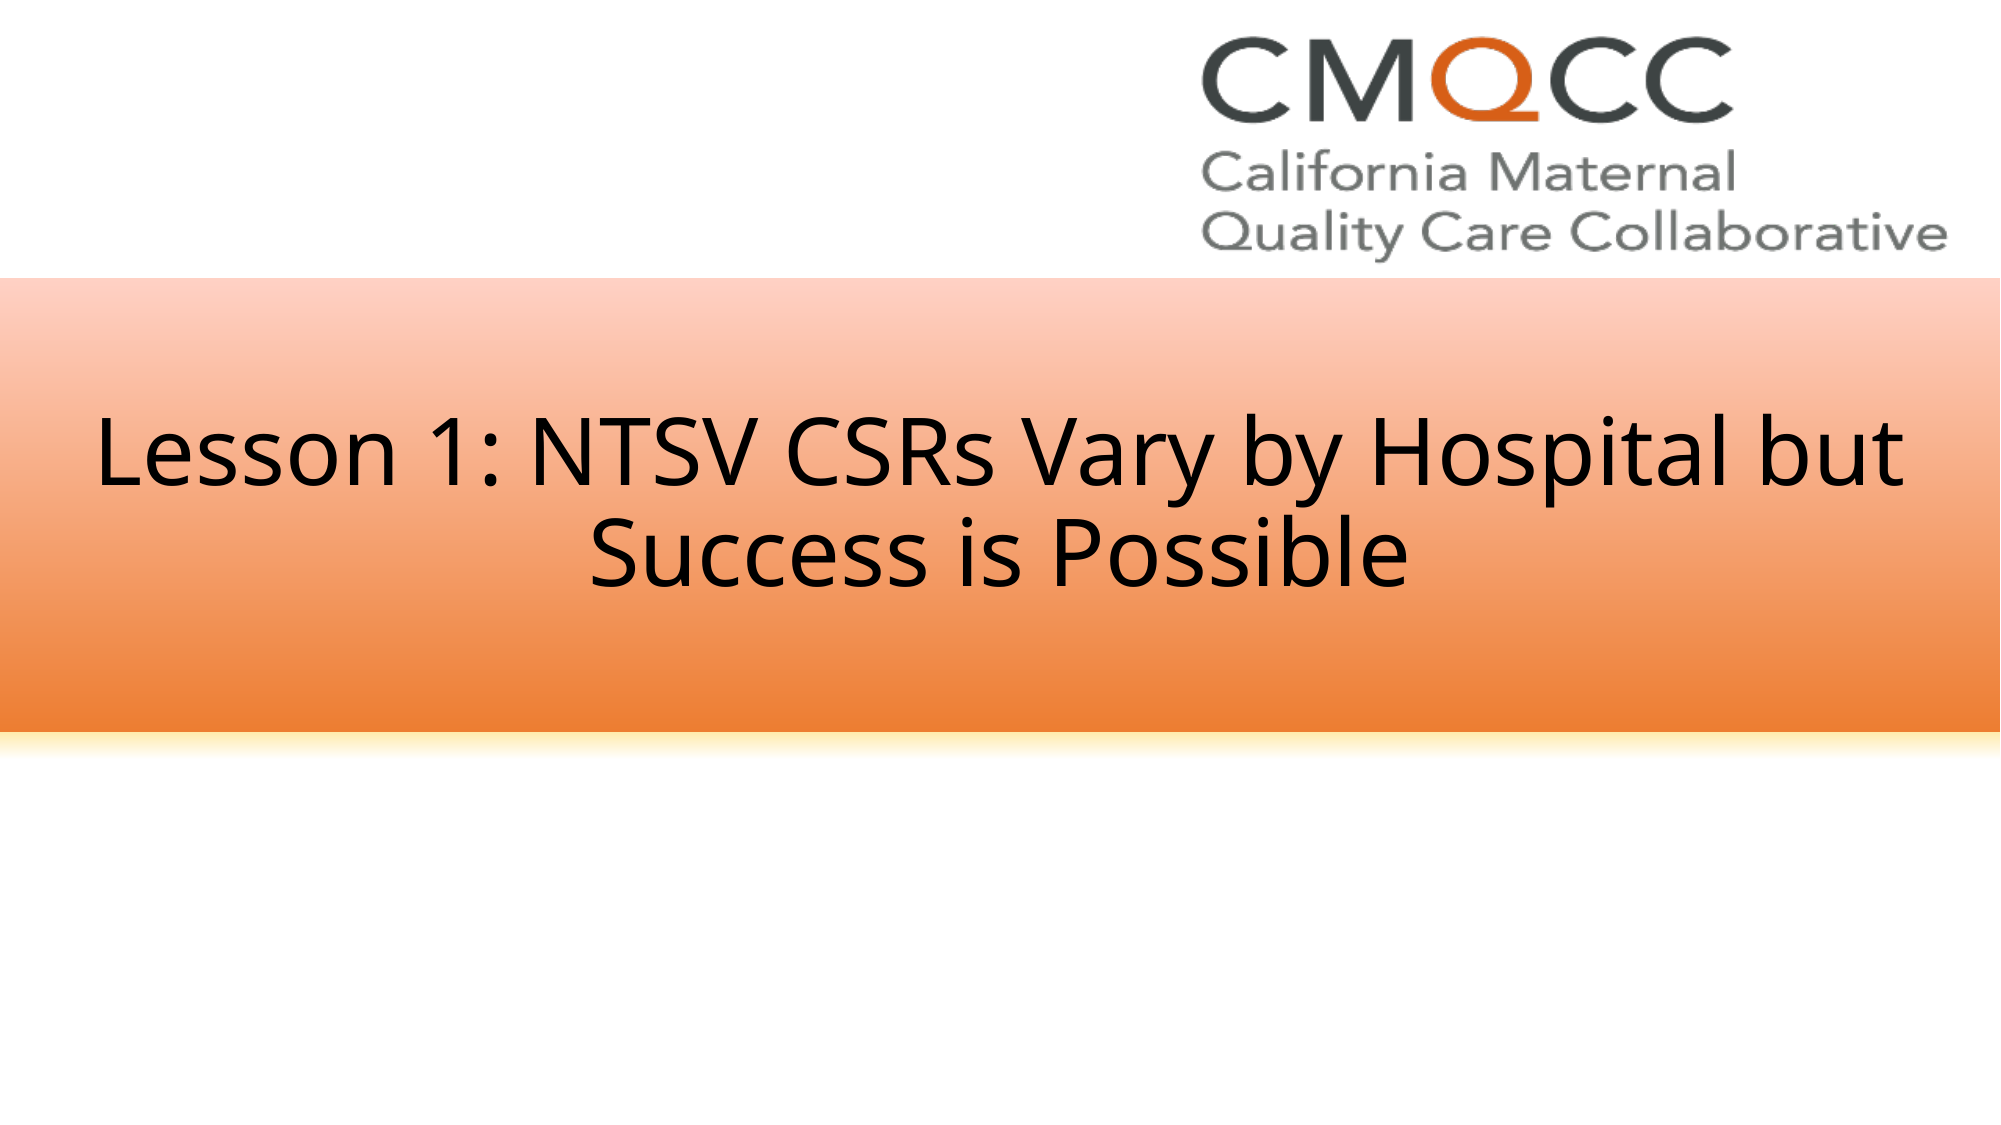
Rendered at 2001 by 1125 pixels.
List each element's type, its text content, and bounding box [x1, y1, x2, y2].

picture [1194, 32, 1953, 269]
title Lesson 1: NTSV CSRs Vary by Hospital but Success is Possible [0, 278, 2000, 732]
